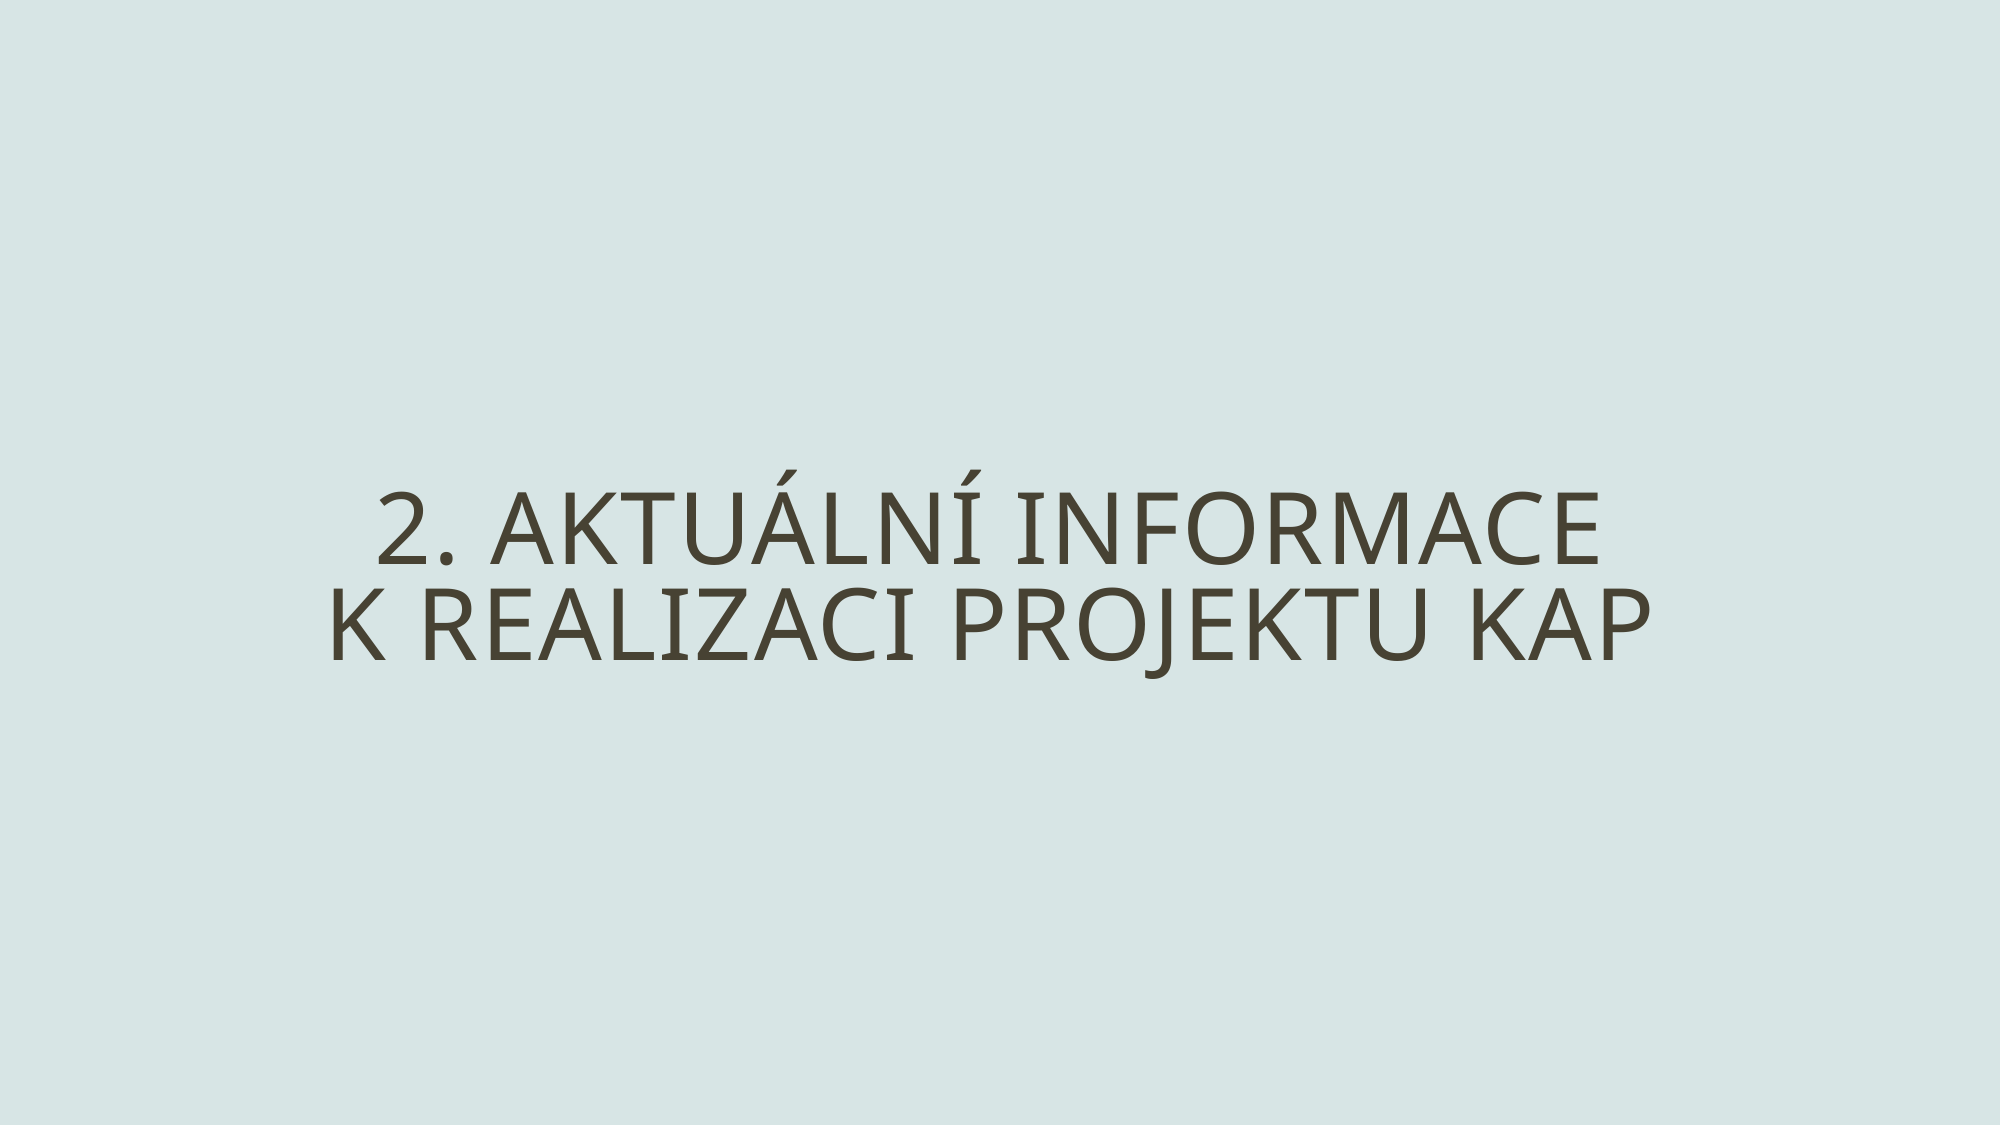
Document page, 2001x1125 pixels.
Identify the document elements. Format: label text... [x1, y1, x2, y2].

title 2. Aktuální informace k realizaci projektu KAP [60, 351, 1922, 816]
